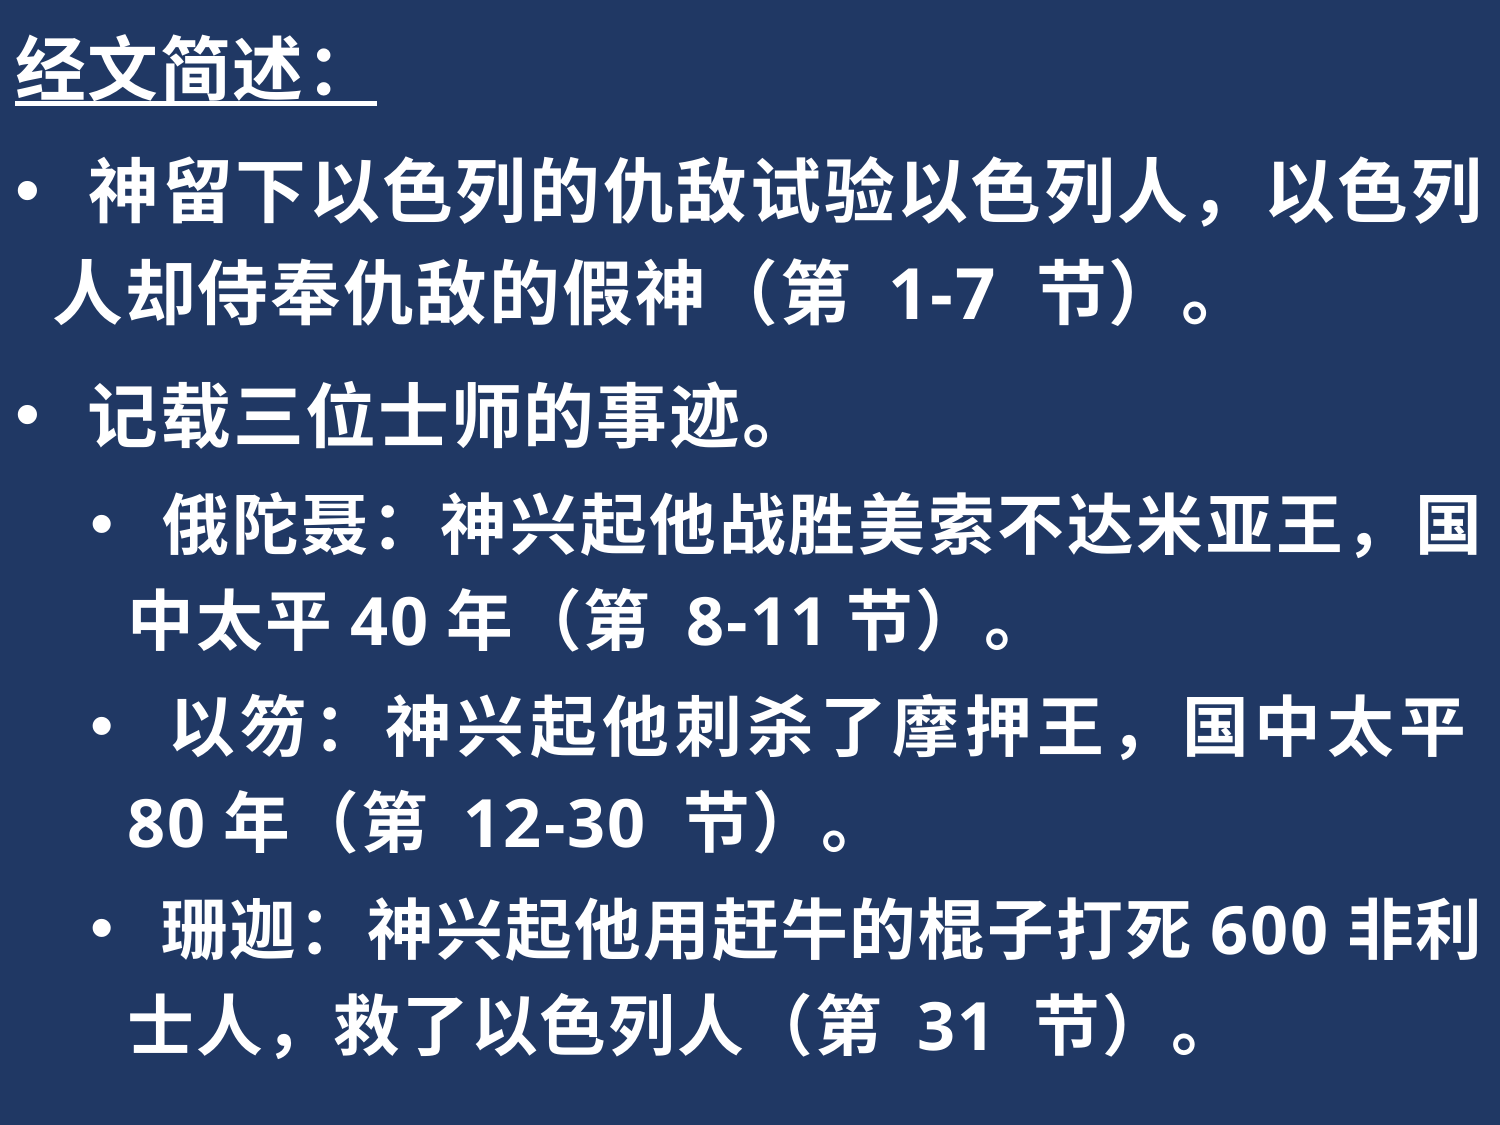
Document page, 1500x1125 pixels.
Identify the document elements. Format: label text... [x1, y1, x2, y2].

list 经文简述： 神留下以色列的仇敌试验以色列人，以色列人却侍奉仇敌的假神（第 1-7 节）。 记载三位士师的事迹。 俄陀聂：神兴起他战胜美索不达米亚王，国中太平40年（第 8-11节）。 以笏：神兴起他刺杀了摩押王，国中太平80年（第 12-30 节）。 珊迦：神兴起他用赶牛的棍子打死600非利士人，救了以色列人（第 31 节）。 [0, 0, 1500, 1125]
